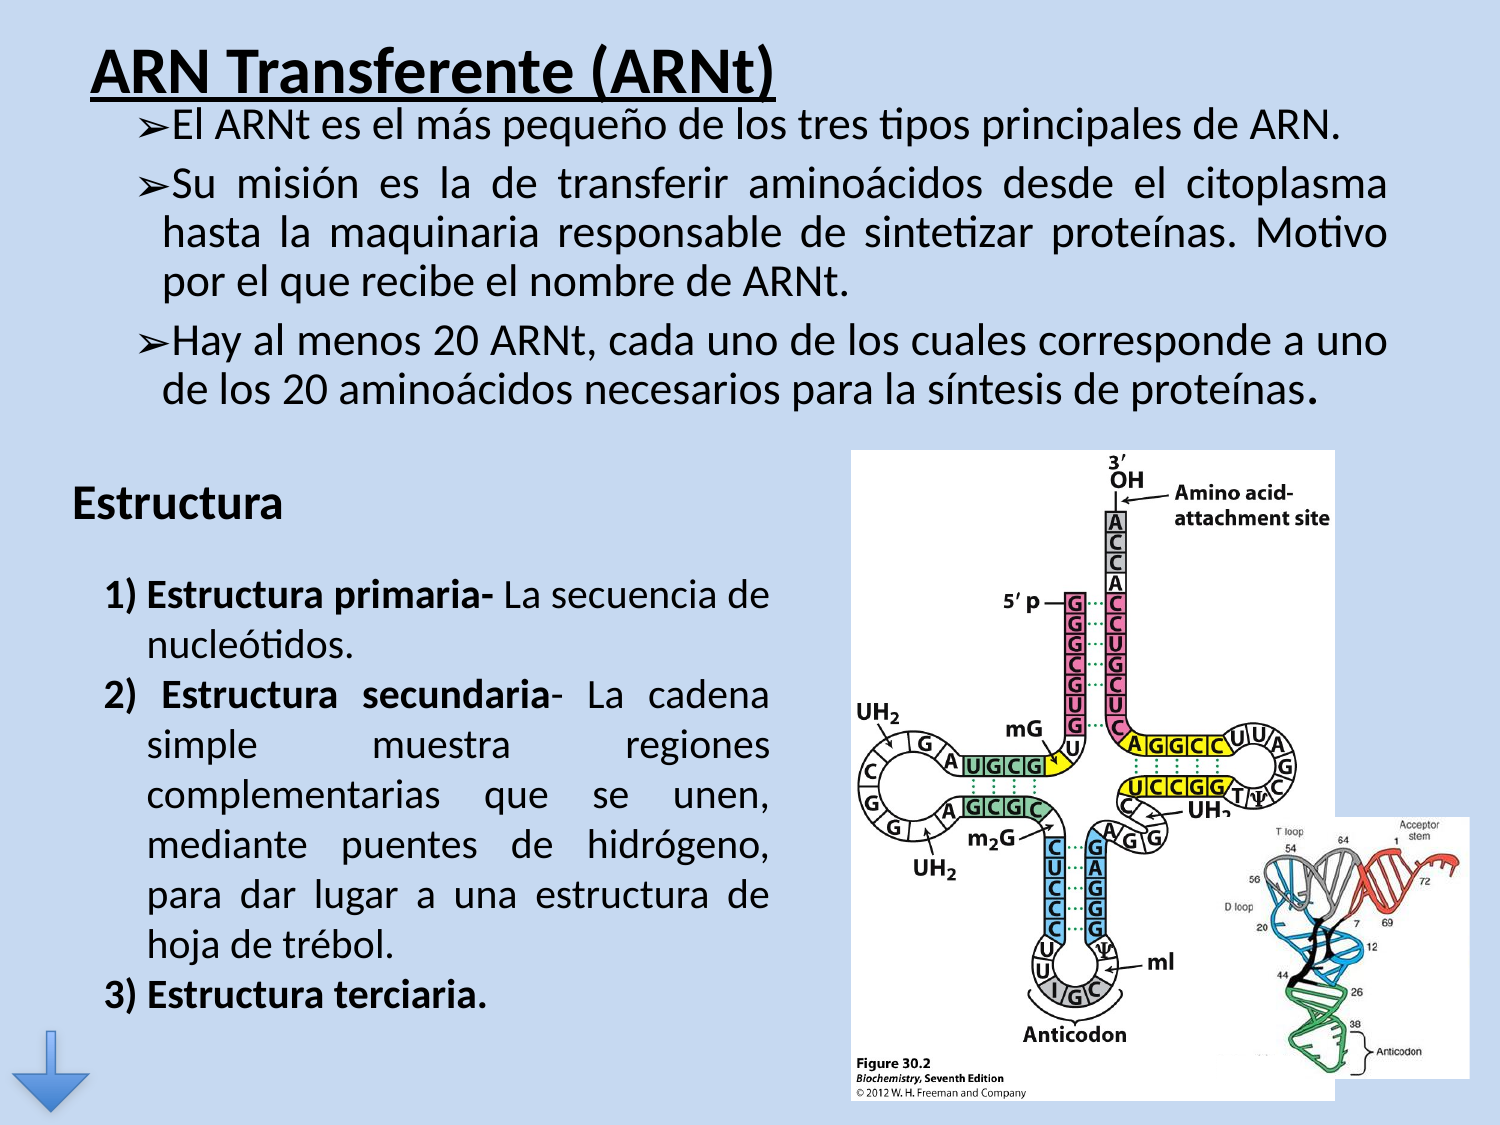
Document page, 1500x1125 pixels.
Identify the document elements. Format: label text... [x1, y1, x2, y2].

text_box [1216, 816, 1470, 1080]
text_box Estructura [57, 462, 365, 546]
picture [851, 450, 1335, 1101]
text_box ARN Transferente (ARNt) [74, 18, 880, 126]
text_box [13, 1031, 89, 1112]
text_box El ARNt es el más pequeño de los tres tipos principales de ARN. Su misión es la de transferir aminoácidos desde el citoplasma hasta la maquinaria responsable de sintetizar proteínas. Motivo por el que recibe el nombre de ARNt. Hay al menos 20 ARNt, cada uno de los cuales corresponde a uno de los 20 aminoácidos necesarios para la síntesis de proteínas. [88, 99, 1420, 463]
text_box Estructura primaria- La secuencia de nucleótidos. 2) Estructura secundaria- La cadena simple muestra regiones complementarias que se unen, mediante puentes de hidrógeno, para dar lugar a una estructura de hoja de trébol. 3) Estructura terciaria. [88, 558, 786, 1079]
